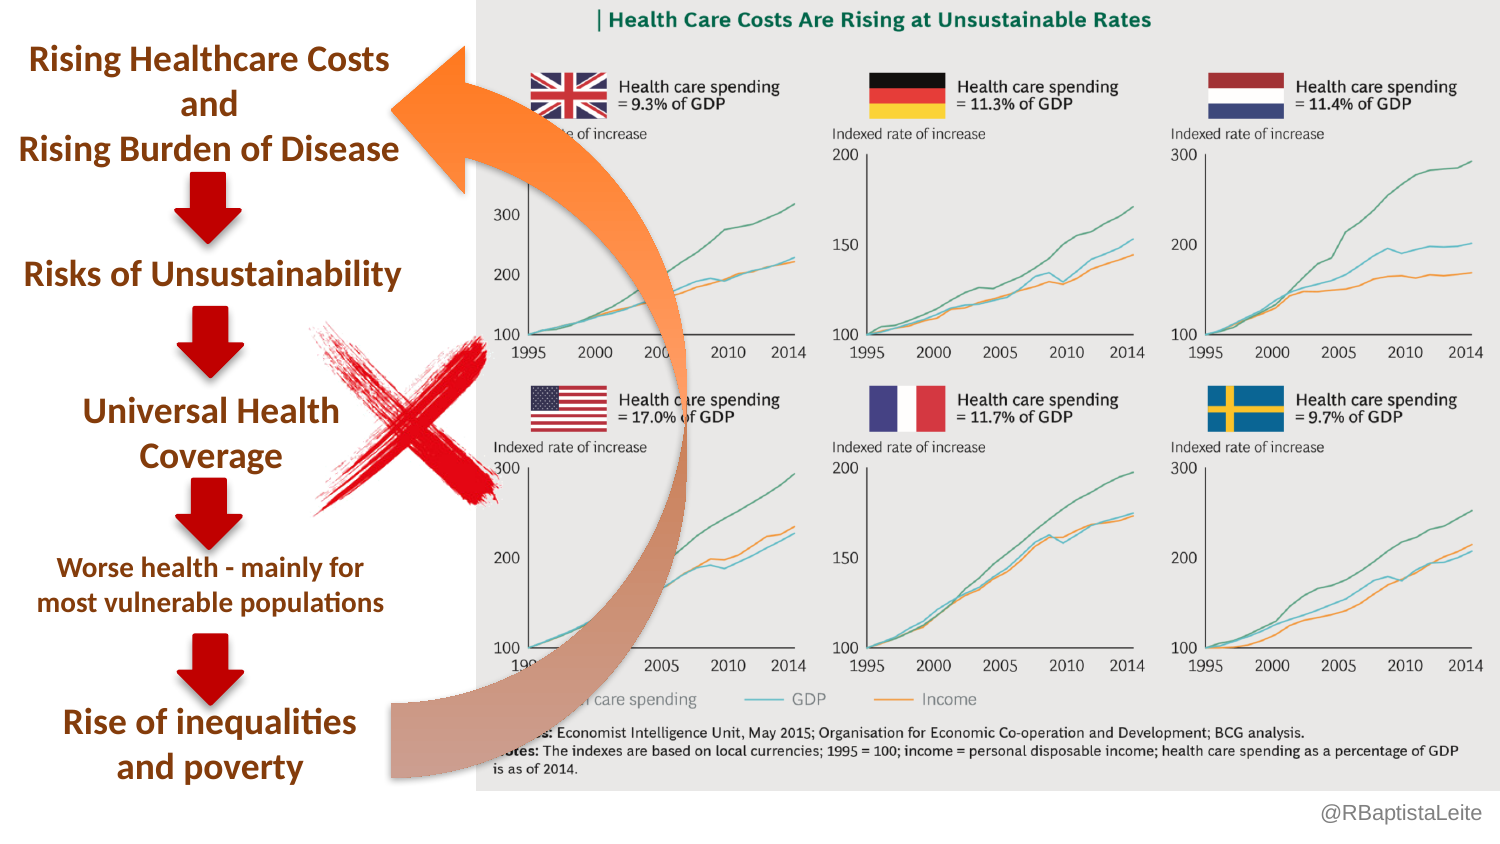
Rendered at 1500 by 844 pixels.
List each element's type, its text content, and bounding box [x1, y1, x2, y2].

text_box [390, 45, 471, 194]
text_box [175, 477, 243, 550]
text_box Universal Health Coverage [17, 378, 264, 484]
text_box [176, 305, 245, 379]
text_box @RBaptistaLeite [1305, 800, 1498, 833]
text_box Worse health - mainly for most vulnerable populations [11, 541, 410, 626]
text_box [176, 633, 245, 706]
picture [269, 285, 552, 568]
text_box [174, 171, 242, 245]
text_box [476, 0, 1500, 792]
text_box Rising Healthcare Costs and Rising Burden of Disease [3, 26, 416, 176]
text_box Risks of Unsustainability [8, 241, 418, 302]
text_box Rise of inequalities and poverty [29, 689, 391, 795]
